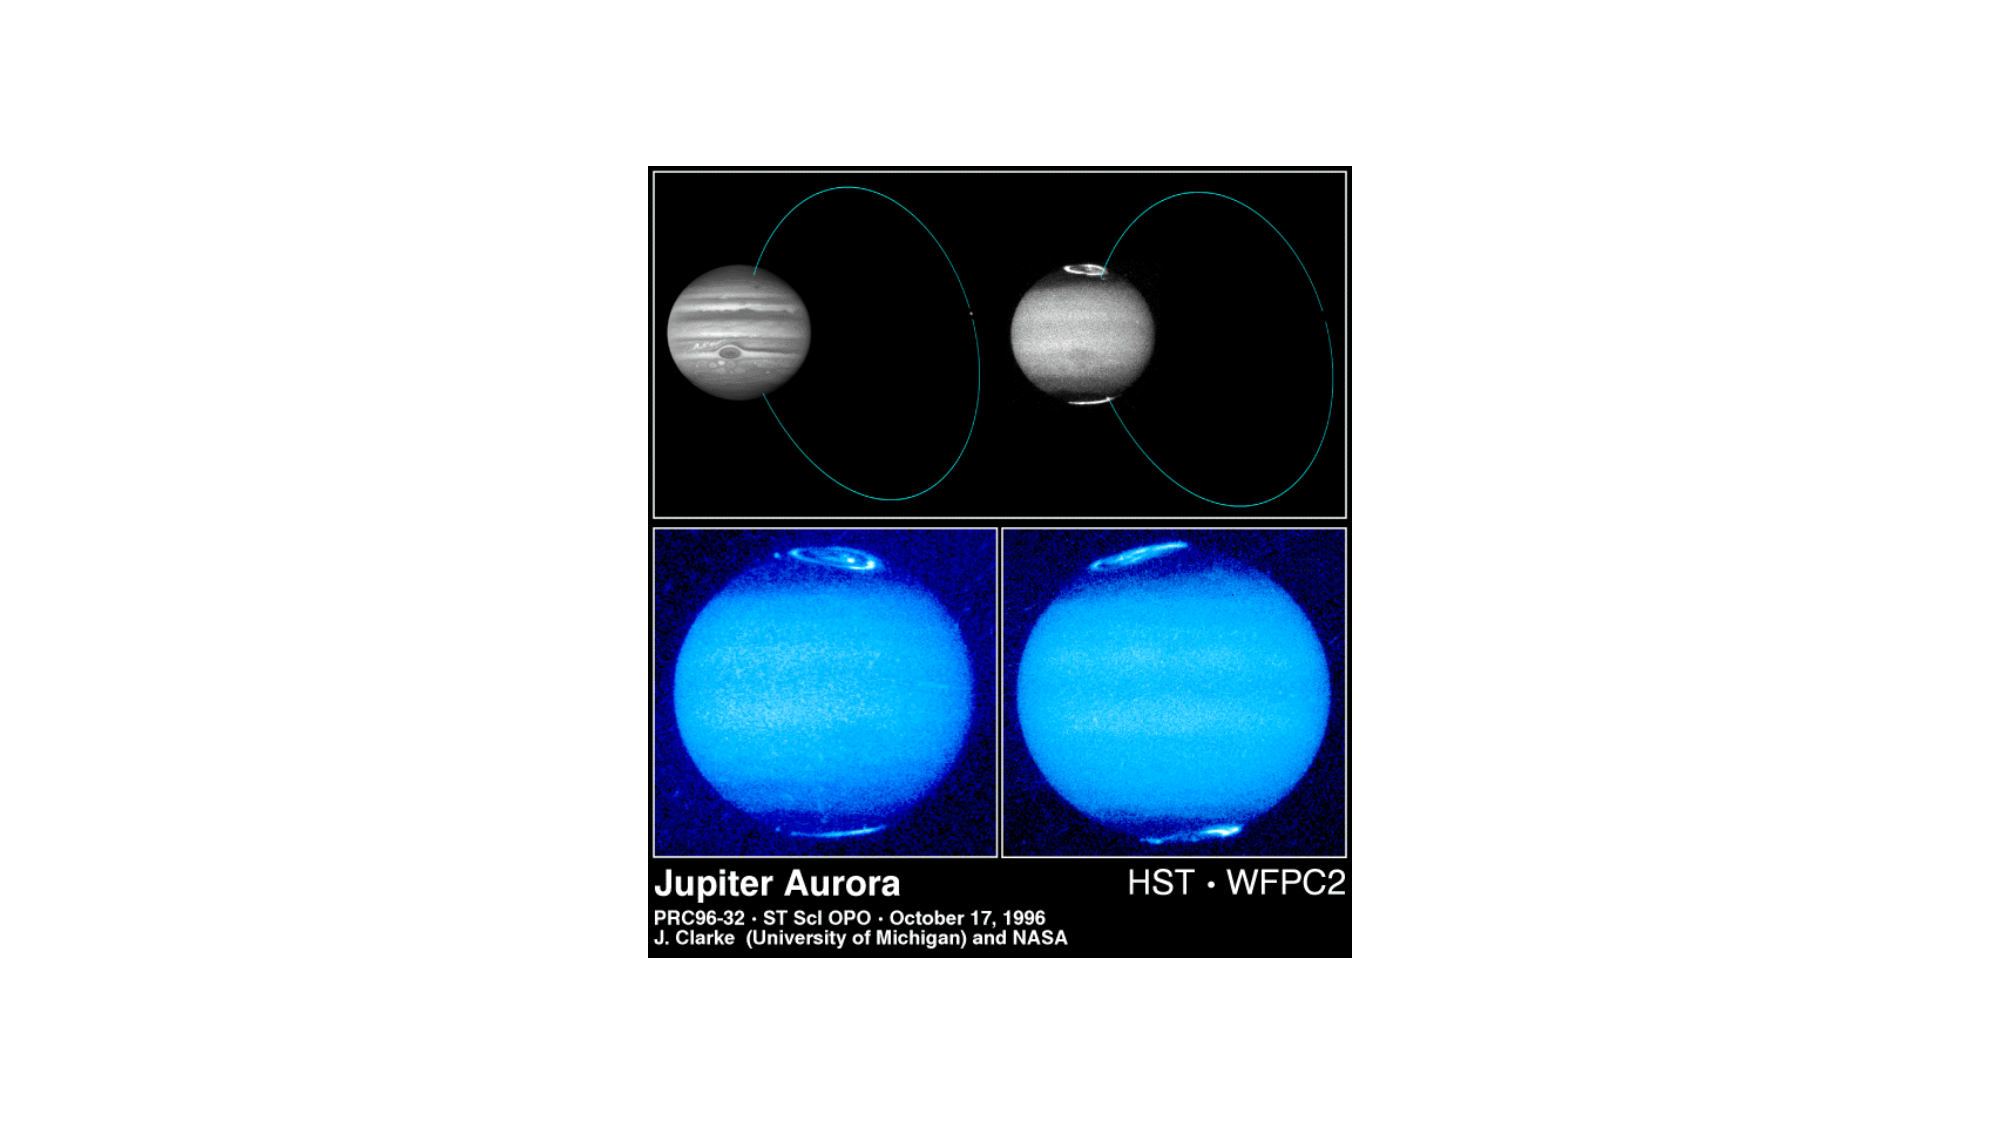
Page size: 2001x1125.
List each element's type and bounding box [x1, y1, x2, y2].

picture [648, 166, 1352, 959]
